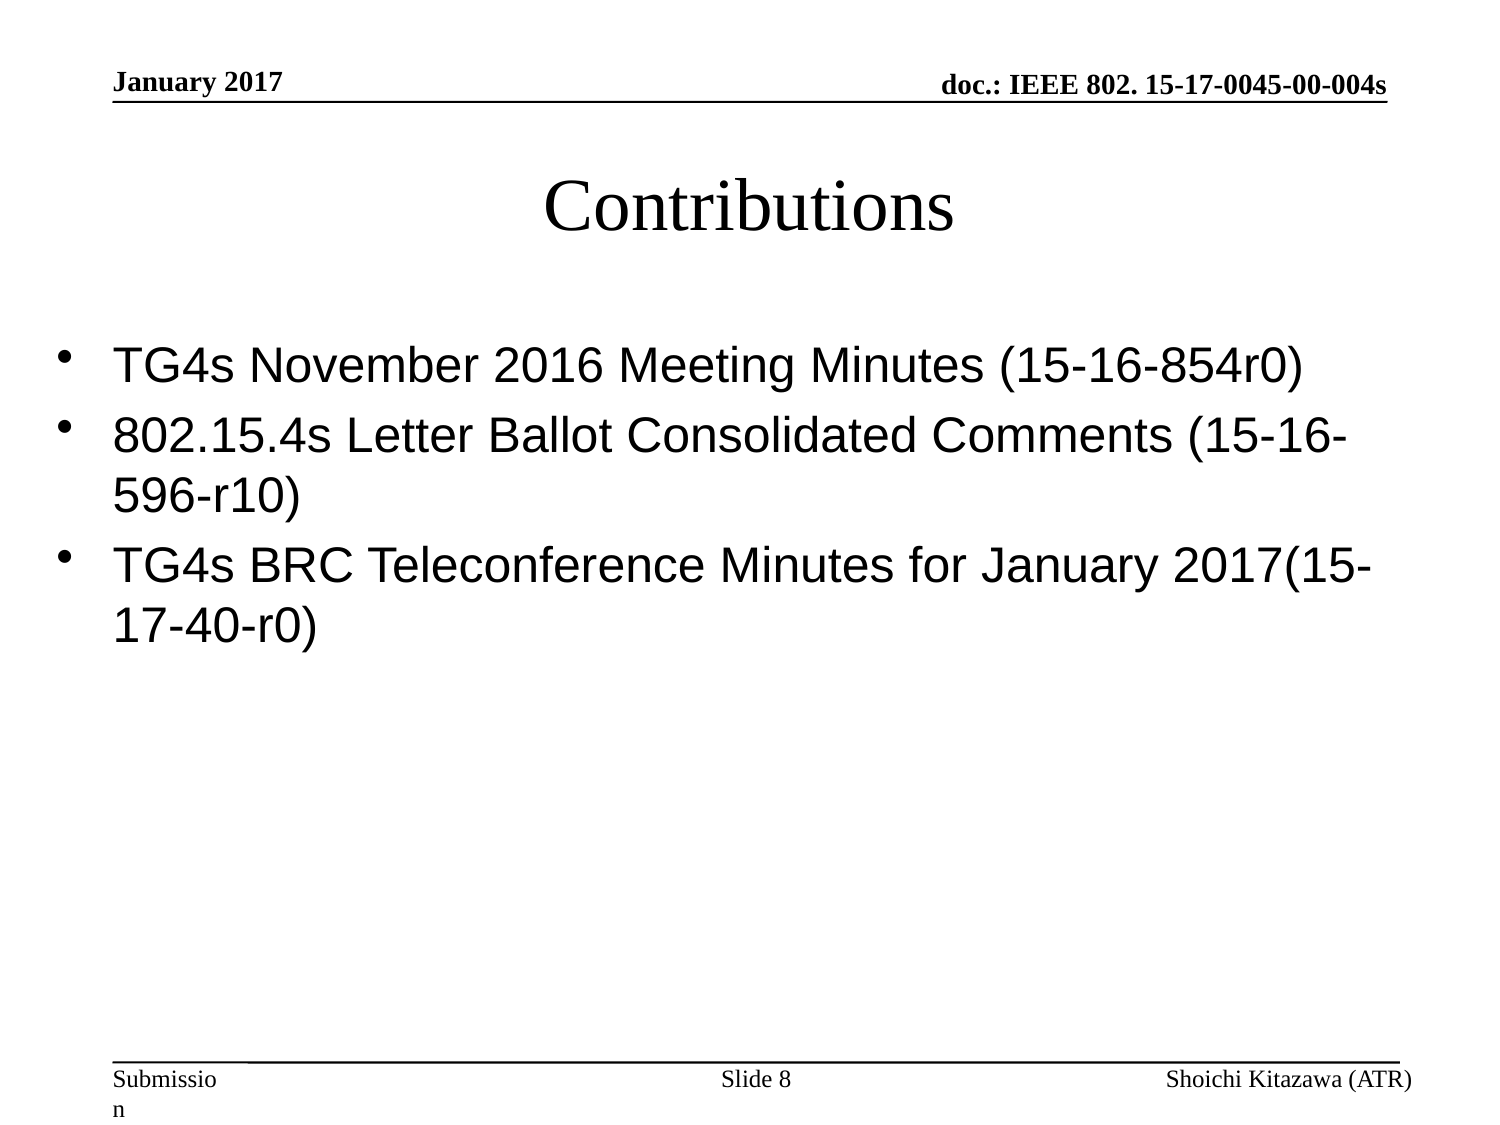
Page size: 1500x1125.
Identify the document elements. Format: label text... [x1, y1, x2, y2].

list TG4s November 2016 Meeting Minutes (15-16-854r0) 802.15.4s Letter Ballot Consolidated Comments (15-16-596-r10) TG4s BRC Teleconference Minutes for January 2017(15-17-40-r0) [41, 324, 1459, 1001]
footer Shoichi Kitazawa (ATR) [900, 1062, 1413, 1093]
slide_number Slide 8 [712, 1062, 800, 1093]
title Contributions [112, 112, 1388, 288]
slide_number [112, 62, 375, 98]
